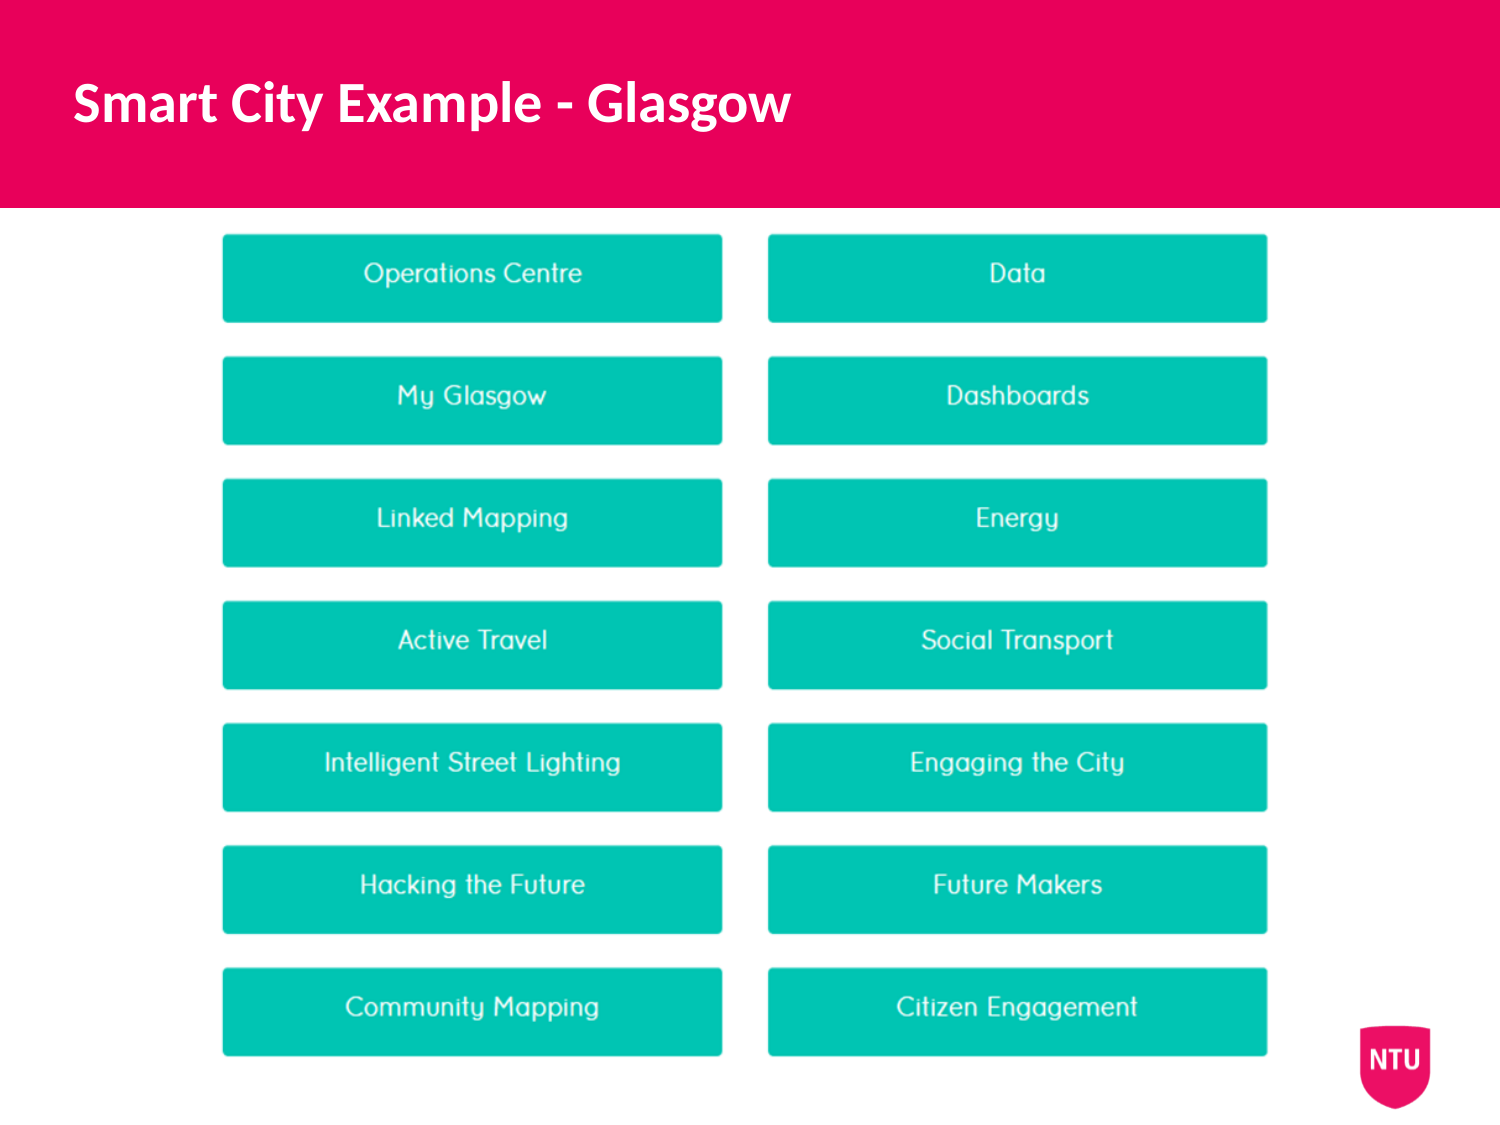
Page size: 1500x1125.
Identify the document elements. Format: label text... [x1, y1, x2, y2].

title Smart City Example - Glasgow [0, 0, 1500, 207]
picture [202, 213, 1500, 1125]
